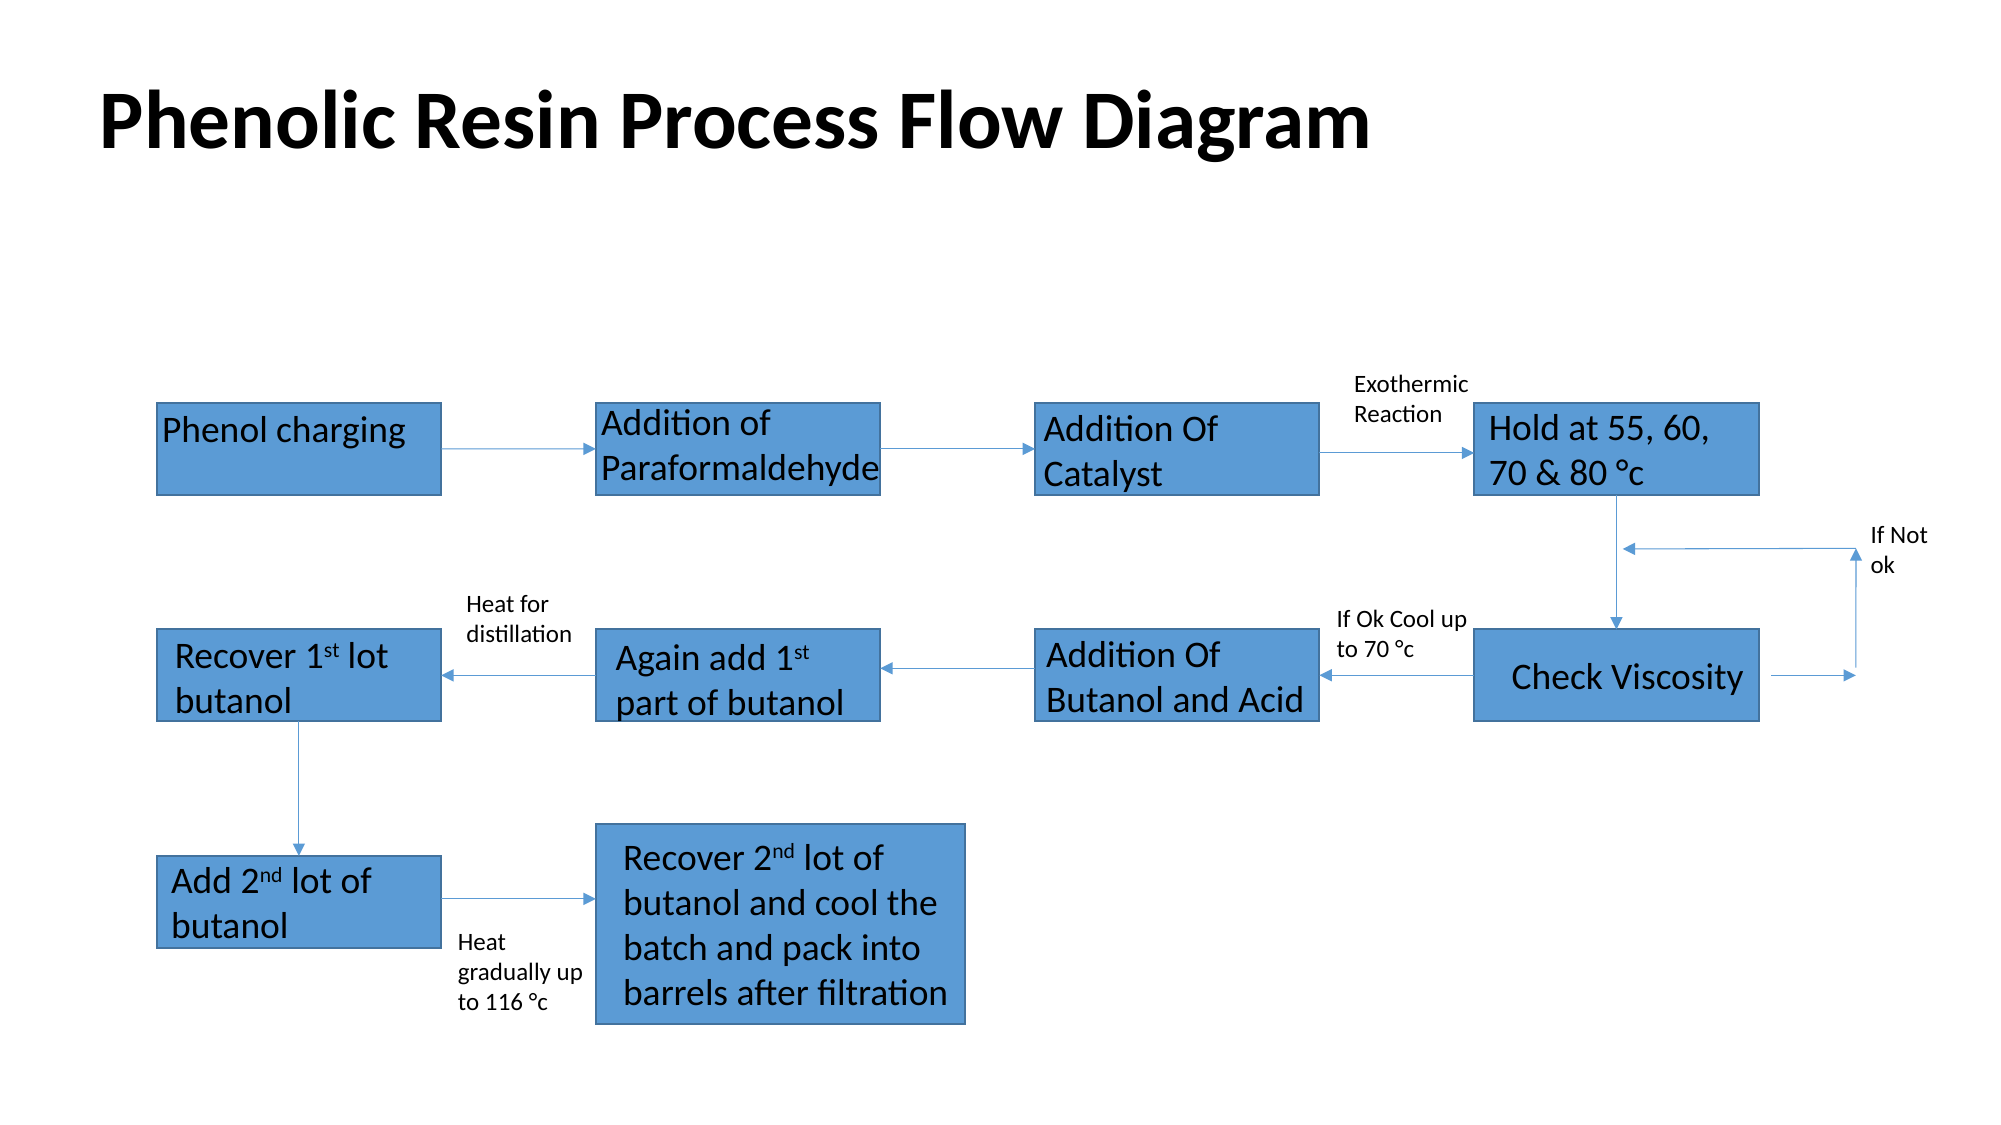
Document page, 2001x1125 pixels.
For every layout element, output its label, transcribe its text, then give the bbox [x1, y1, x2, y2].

text_box Addition Of Butanol and Acid [1031, 622, 1329, 728]
text_box Recover 2nd lot of butanol and cool the batch and pack into barrels after filtration [608, 825, 970, 1021]
text_box [1500, 628, 1760, 645]
text_box Addition Of Catalyst [1028, 396, 1339, 502]
text_box Hold at 55, 60, 70 & 80 °c [1474, 395, 1772, 501]
text_box Again add 1st part of butanol [600, 625, 898, 731]
text_box Add 2nd lot of butanol [156, 848, 454, 954]
text_box [1473, 700, 1760, 722]
text_box Recover 1st lot butanol [159, 623, 462, 729]
text_box [156, 458, 442, 496]
text_box Addition of Paraformaldehyde [586, 390, 918, 496]
text_box If Ok Cool up to 70 °c [1321, 595, 1500, 700]
text_box Check Viscosity [1496, 645, 1794, 705]
text_box Phenol charging [147, 397, 445, 458]
text_box Exothermic Reaction [1339, 360, 1519, 435]
text_box Phenolic Resin Process Flow Diagram [85, 58, 1438, 173]
text_box Heat gradually up to 116 °c [443, 918, 607, 1023]
text_box If Not ok [1855, 511, 1968, 586]
text_box Heat for distillation [451, 580, 600, 655]
text_box [595, 823, 966, 1025]
text_box [595, 655, 600, 722]
